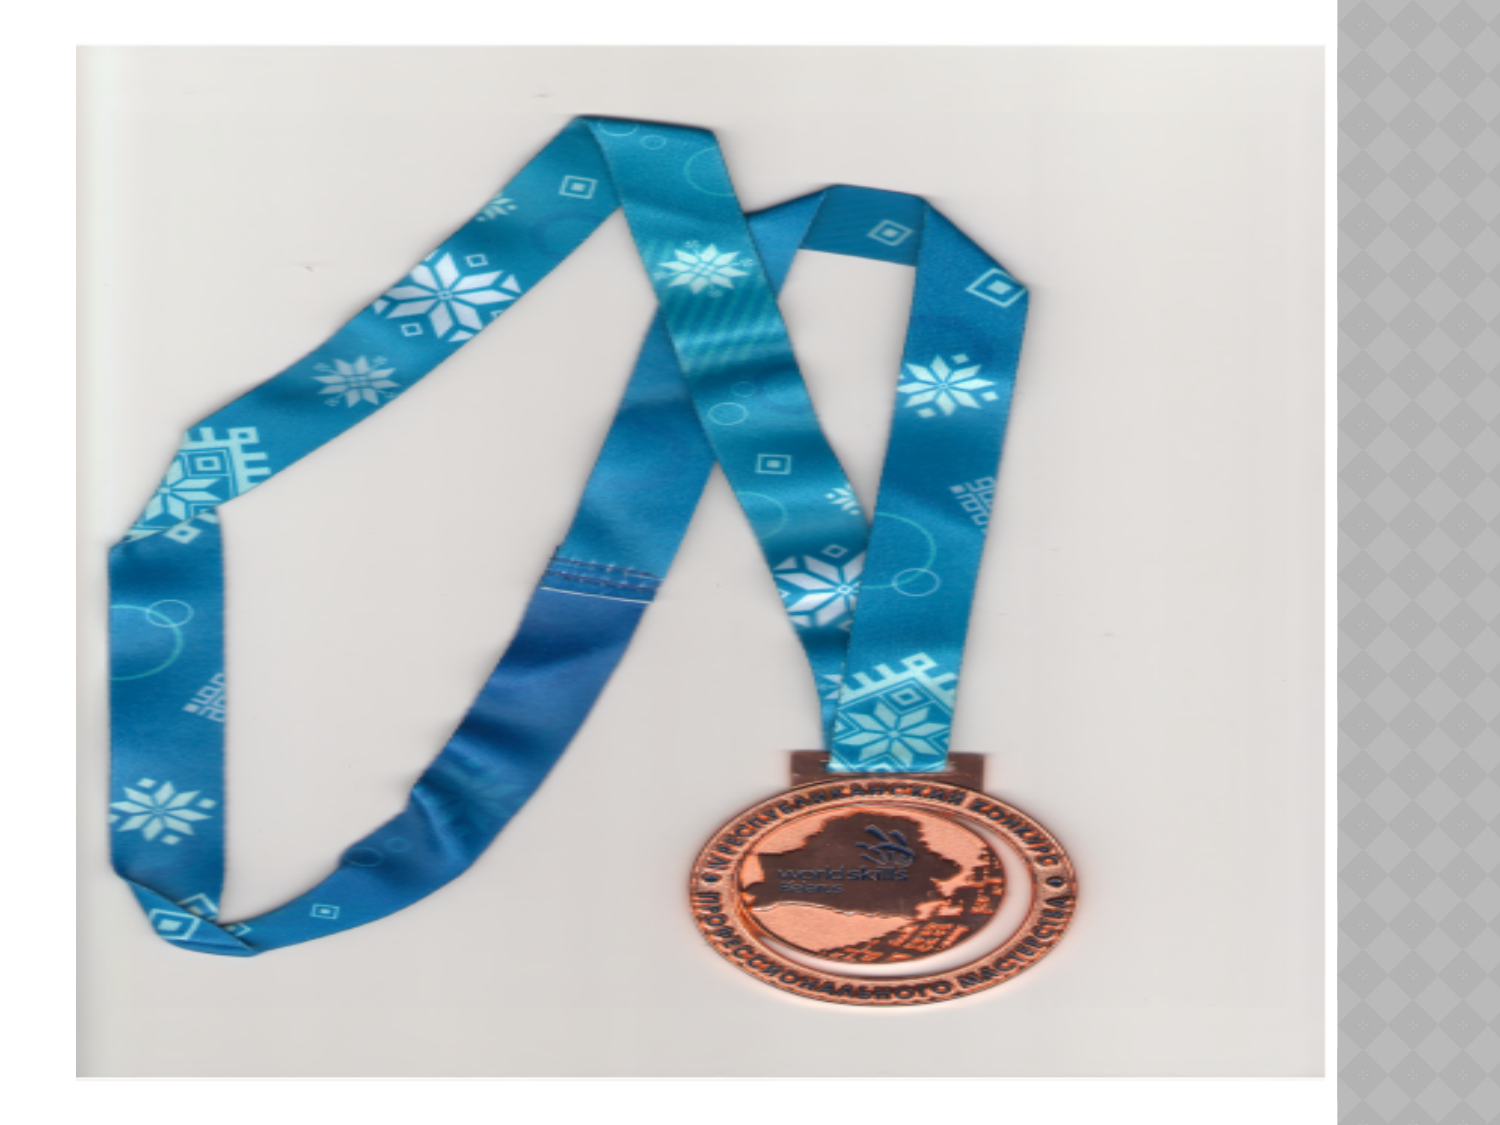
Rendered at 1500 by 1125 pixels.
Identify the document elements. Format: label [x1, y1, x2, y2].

picture [76, 42, 1330, 1083]
